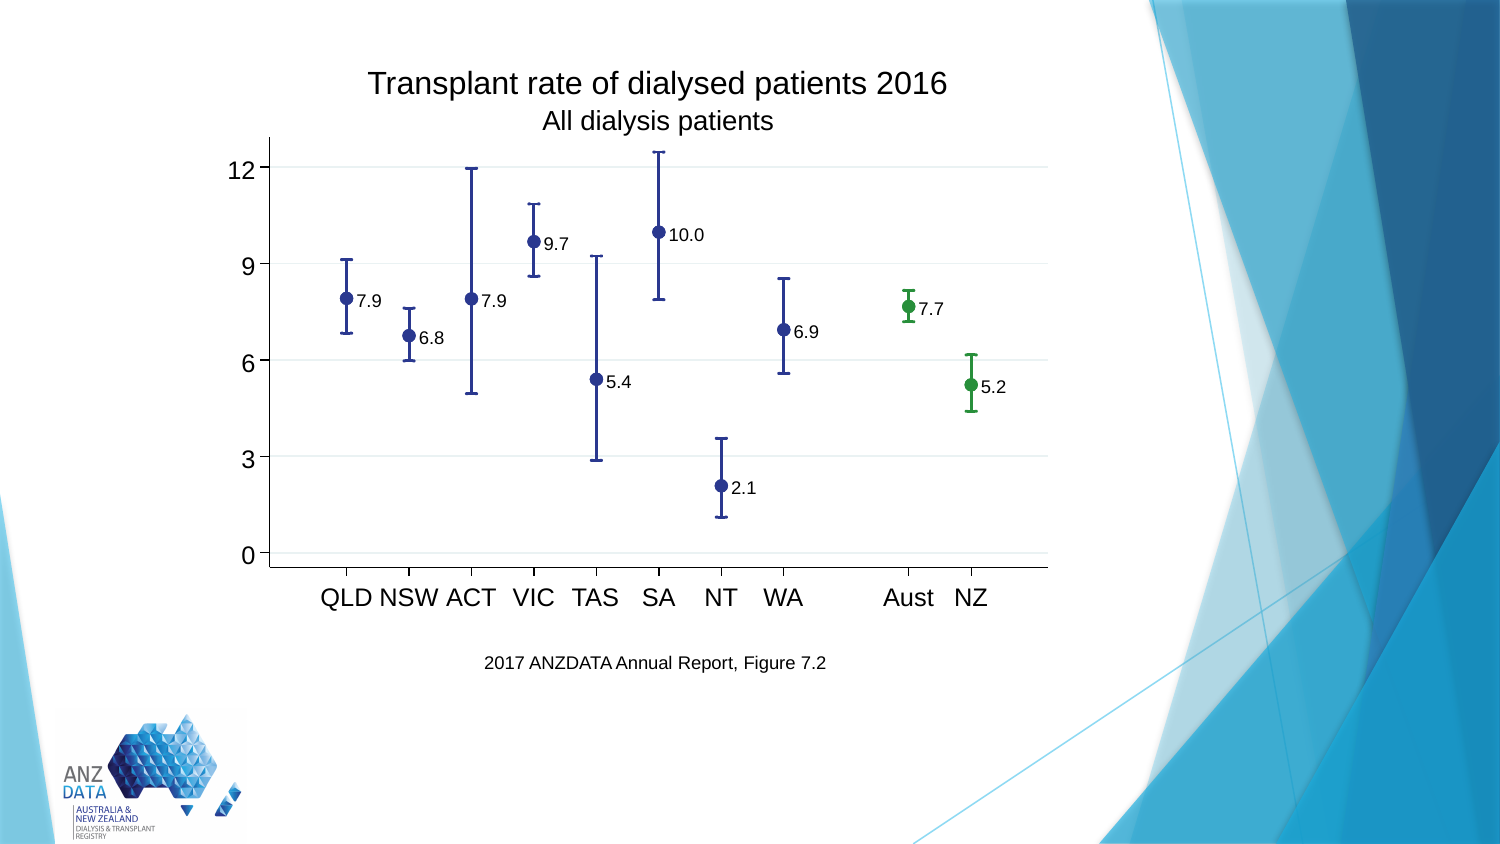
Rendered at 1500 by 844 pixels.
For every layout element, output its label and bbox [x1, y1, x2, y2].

picture [55, 708, 247, 844]
list [160, 38, 1071, 701]
